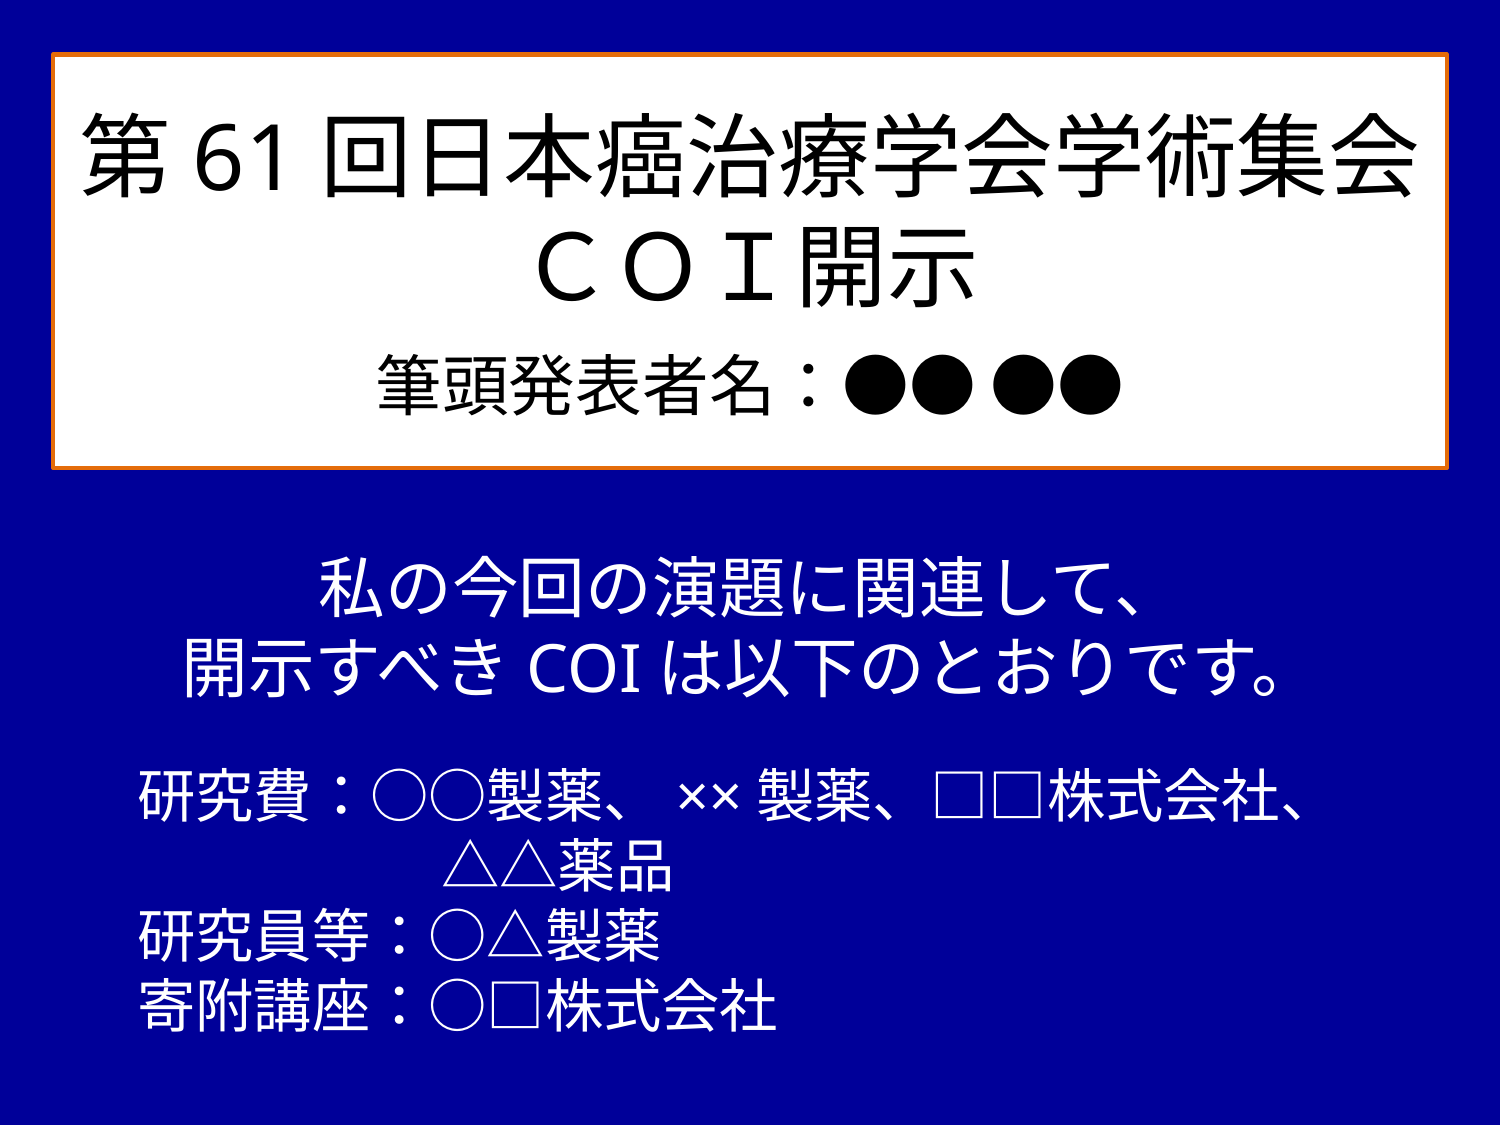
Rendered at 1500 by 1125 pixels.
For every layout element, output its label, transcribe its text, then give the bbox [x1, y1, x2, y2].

text_box 第61回日本癌治療学会学術集会 ＣＯＩ開示 筆頭発表者名：●● ●● [51, 52, 1449, 470]
text_box 研究費：○○製薬、××製薬、□□株式会社、 △△薬品 研究員等：○△製薬 寄附講座：○□株式会社 [122, 751, 1365, 1047]
text_box 私の今回の演題に関連して、 開示すべきCOIは以下のとおりです。 [53, 538, 1447, 714]
